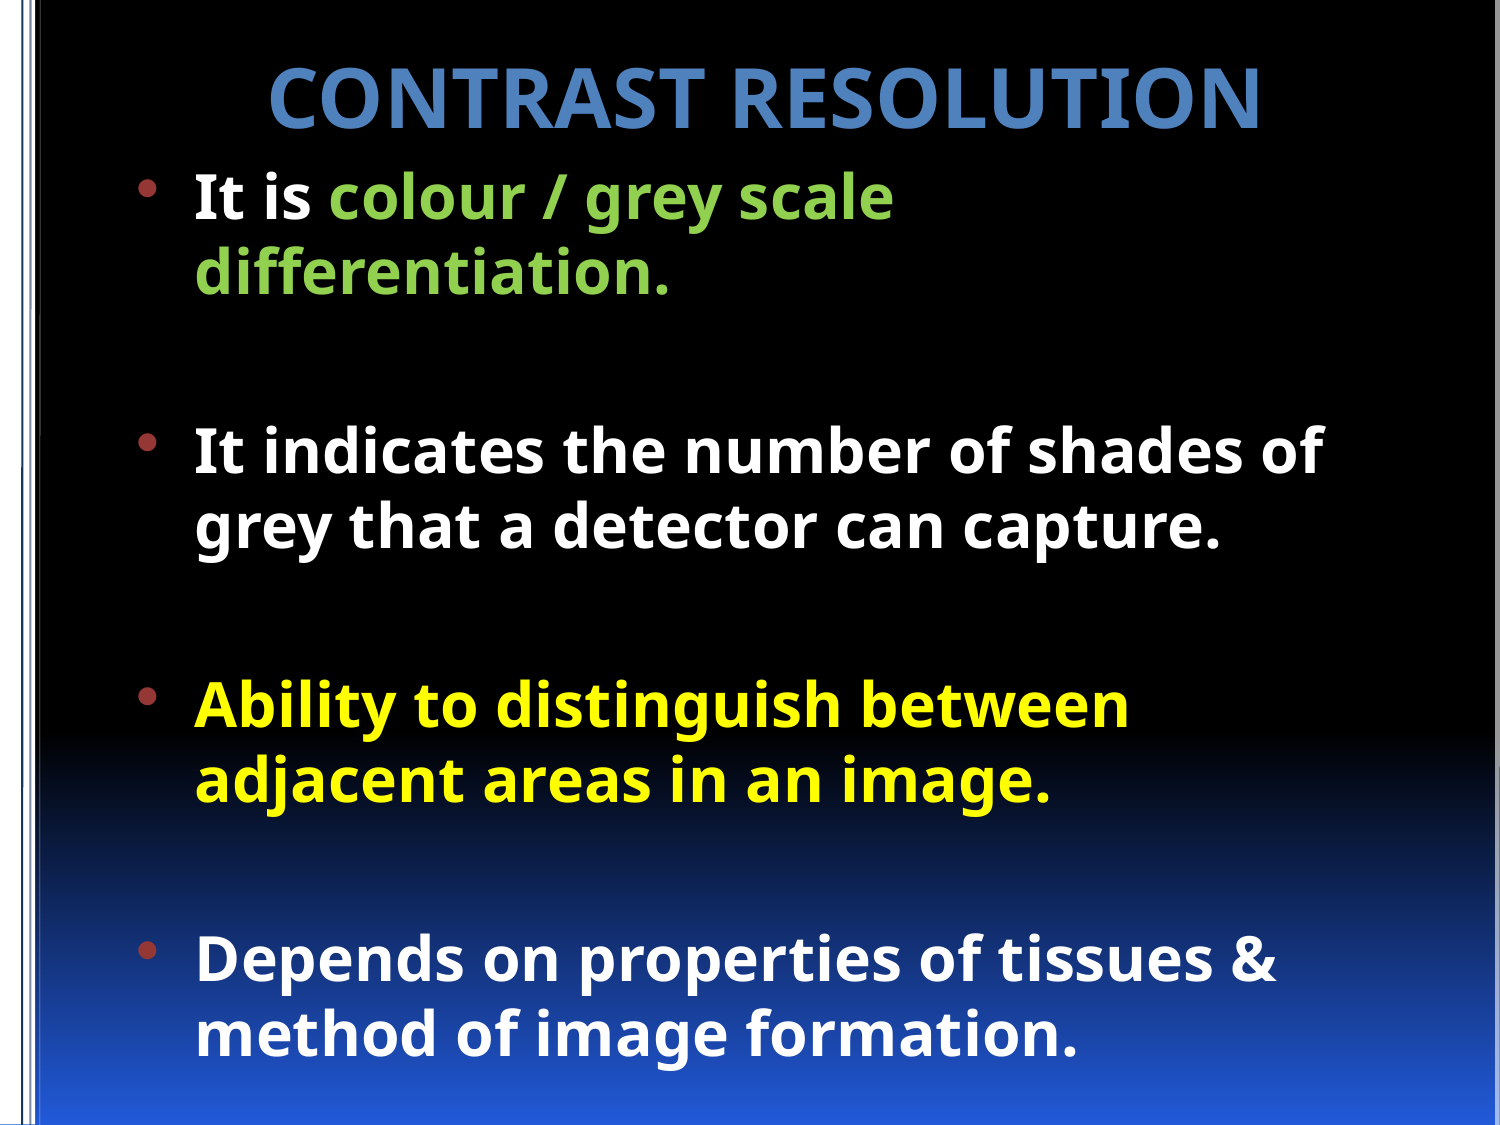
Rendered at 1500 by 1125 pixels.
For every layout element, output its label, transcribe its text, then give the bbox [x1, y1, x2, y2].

text_box CONTRAST RESOLUTION [251, 37, 1281, 153]
list It is colour / grey scale differentiation. It indicates the number of shades of grey that a detector can capture. Ability to distinguish between adjacent areas in an image. Depends on properties of tissues & method of image formation. [112, 149, 1388, 1063]
